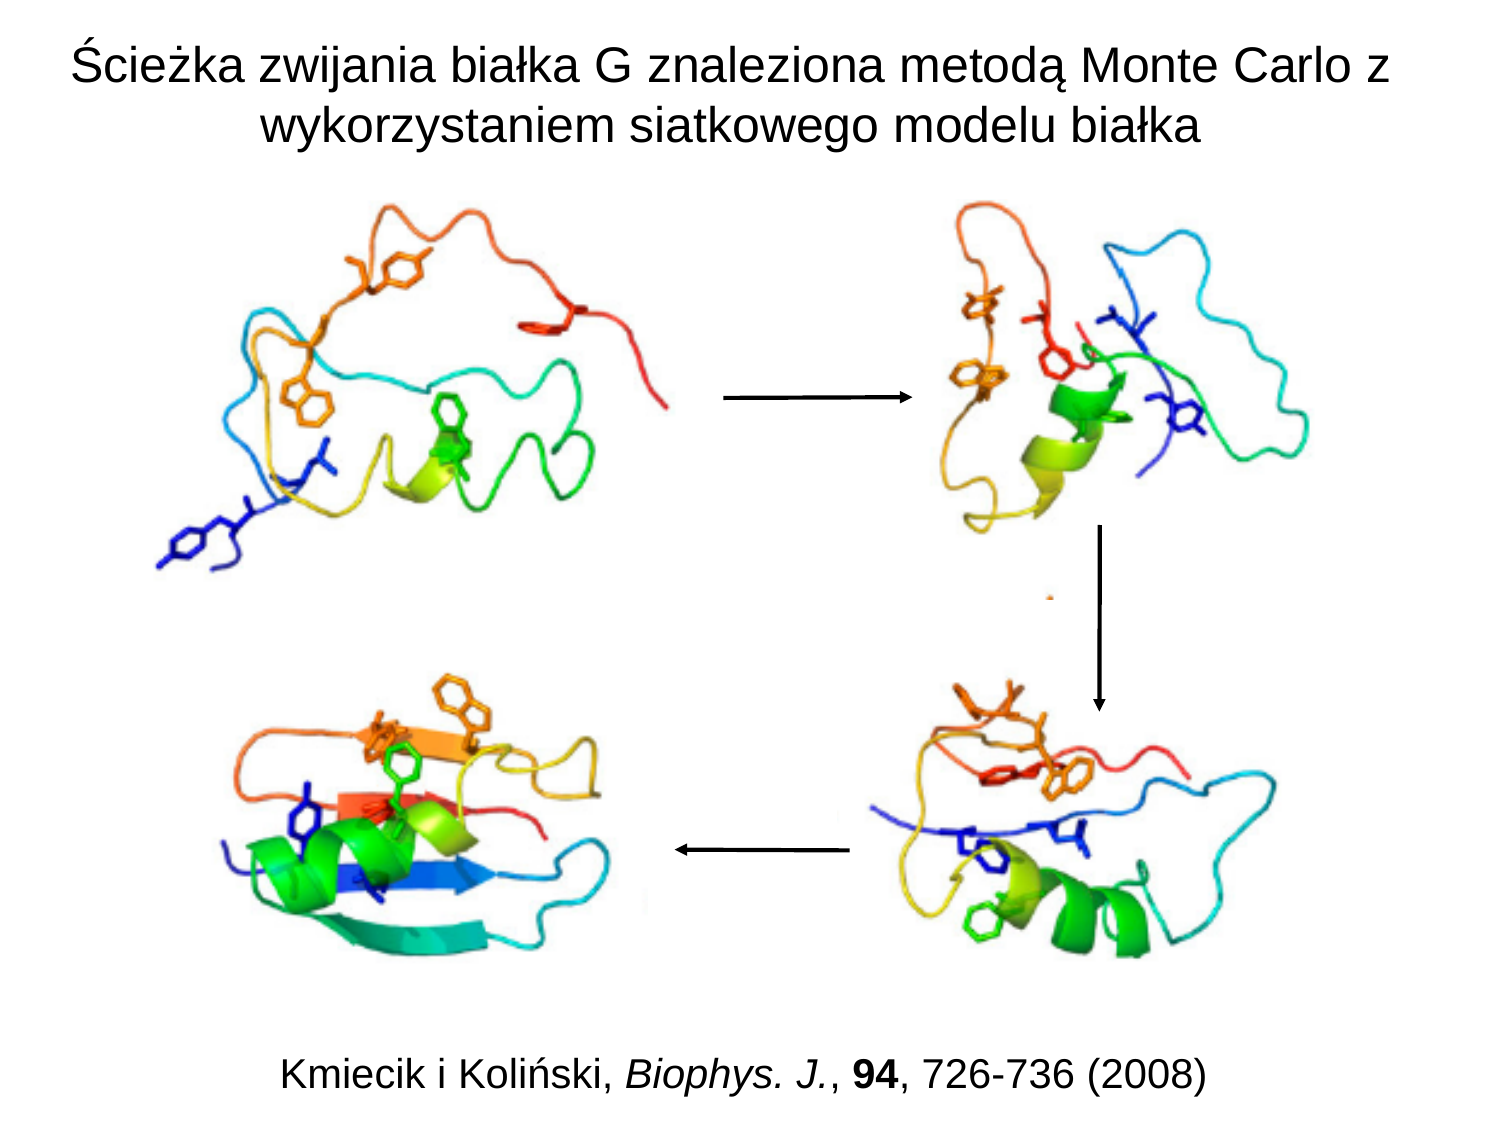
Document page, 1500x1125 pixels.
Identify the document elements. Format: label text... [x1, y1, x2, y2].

picture [837, 657, 1313, 988]
picture [174, 662, 648, 1000]
text_box Ścieżka zwijania białka G znaleziona metodą Monte Carlo z wykorzystaniem siatkowego modelu białka [24, 24, 1438, 161]
picture [87, 187, 736, 615]
text_box [674, 843, 832, 856]
text_box Kmiecik i Koliński, Biophys. J., 94, 726-736 (2008) [37, 1039, 1450, 1105]
picture [896, 199, 1363, 601]
